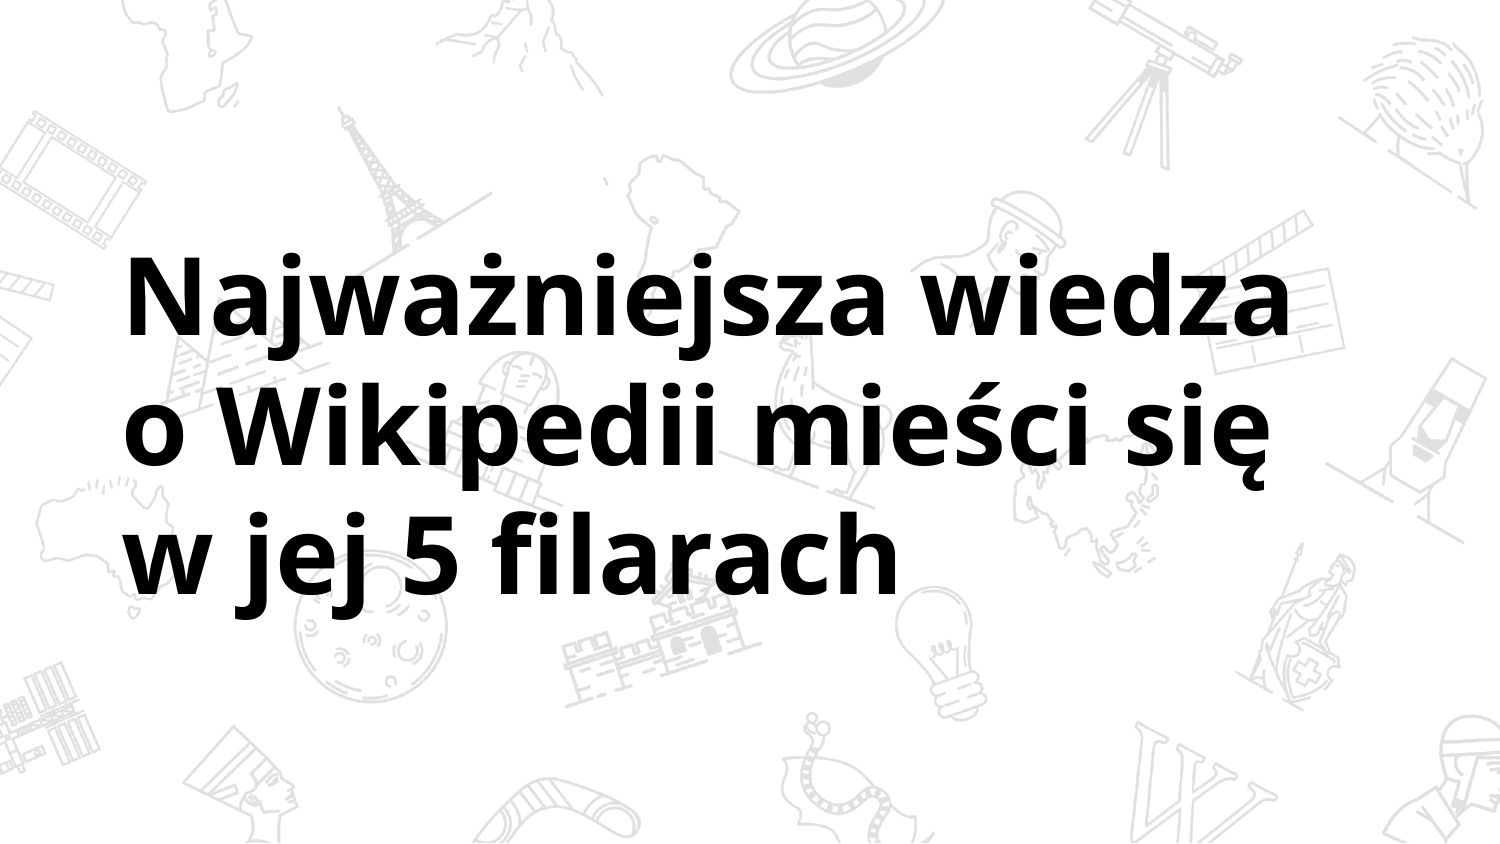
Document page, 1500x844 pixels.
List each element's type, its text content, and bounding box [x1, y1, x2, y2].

title Najważniejsza wiedza o Wikipedii mieści się w jej 5 filarach [106, 341, 1375, 503]
